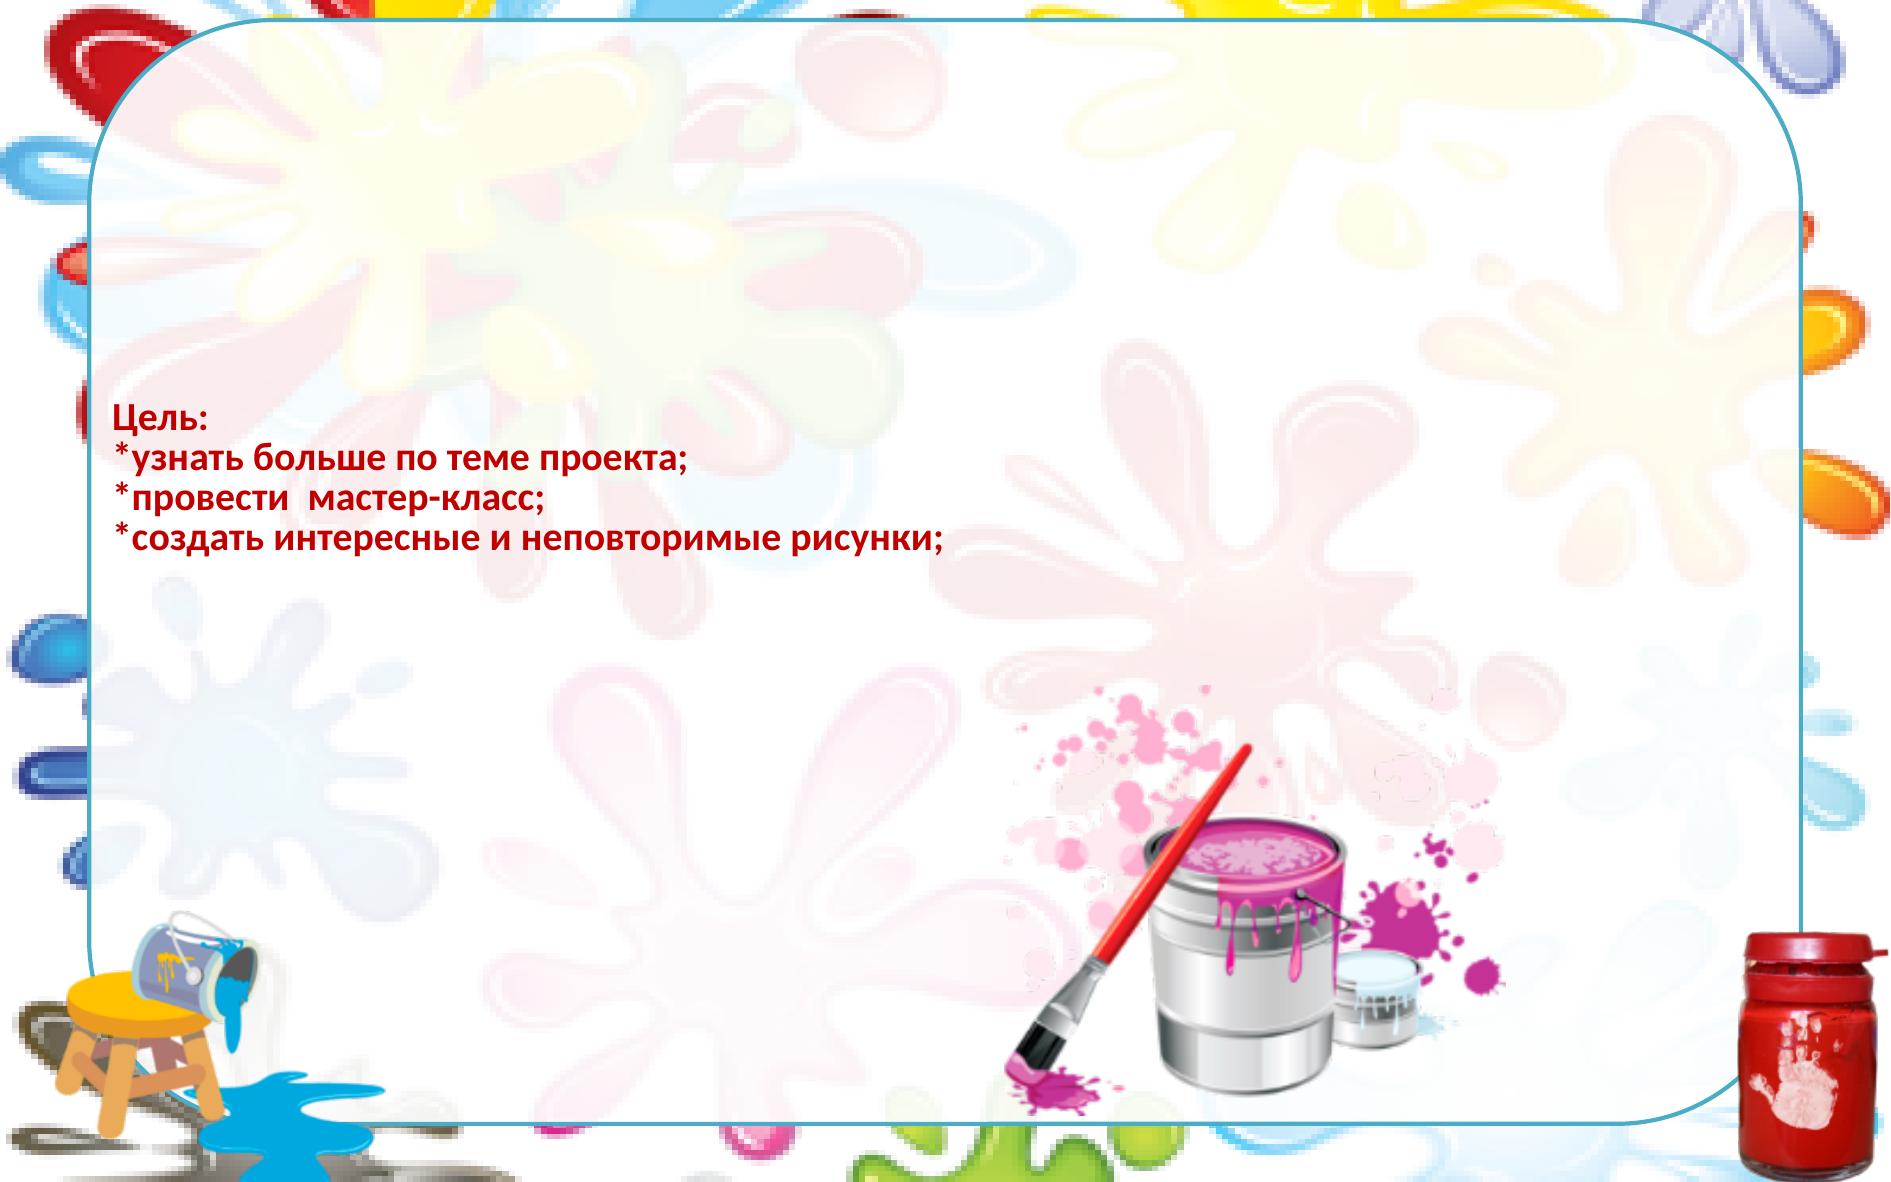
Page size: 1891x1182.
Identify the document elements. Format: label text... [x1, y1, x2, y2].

picture [1002, 684, 1506, 1116]
picture [0, 0, 1891, 1182]
title Цель: *узнать больше по теме проекта; *провести мастер-класс; *создать интересные и неповторимые рисунки; [94, 389, 1891, 649]
